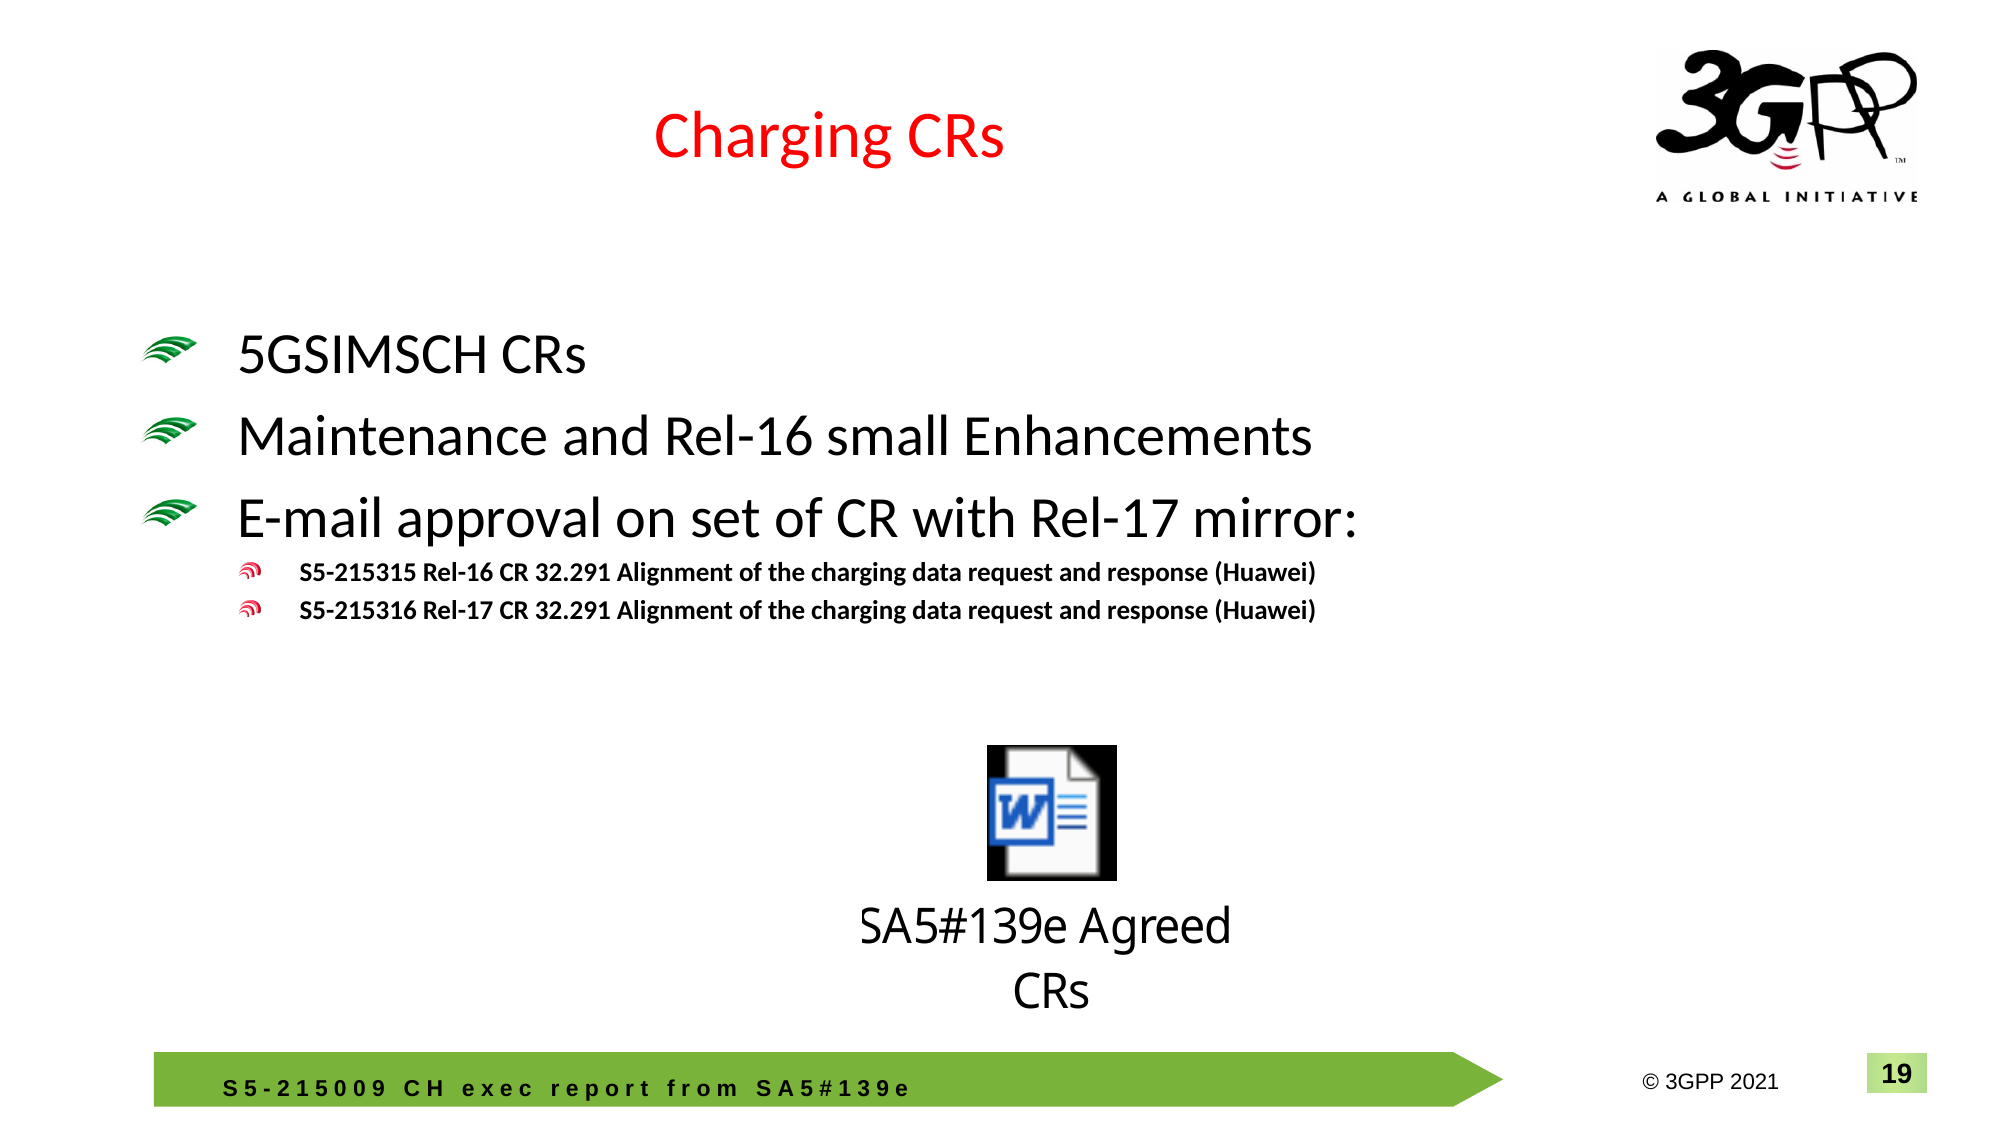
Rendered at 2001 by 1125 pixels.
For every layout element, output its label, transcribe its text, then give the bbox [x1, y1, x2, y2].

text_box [862, 745, 1239, 1088]
picture [237, 599, 257, 619]
list 5GSIMSCH CRs Maintenance and Rel-16 small Enhancements E-mail approval on set of CR with Rel-17 mirror: S5-215315 Rel-16 CR 32.291 Alignment of the charging data request and response (Huawei) S5-215316 Rel-17 CR 32.291 Alignment of the charging data request and response (Huawei) [122, 308, 1957, 688]
picture [137, 411, 199, 453]
picture [1656, 50, 1917, 202]
picture [137, 493, 199, 535]
picture [237, 561, 257, 581]
title Charging CRs [47, 37, 1644, 225]
picture [137, 330, 199, 372]
